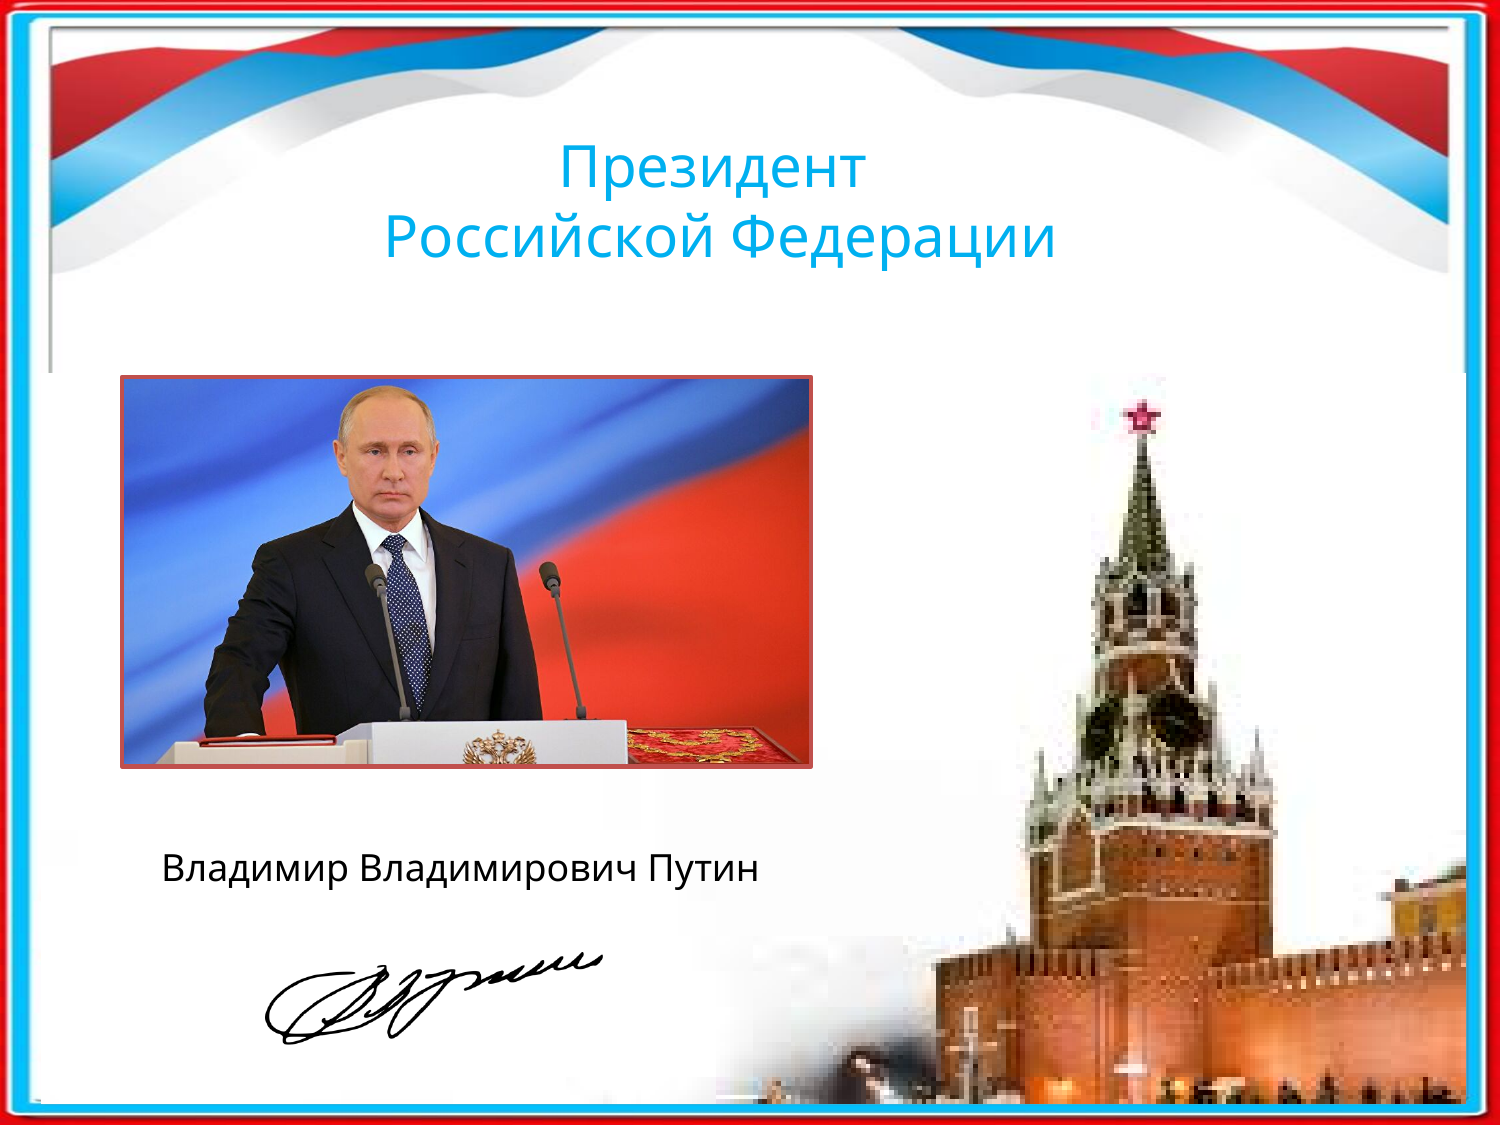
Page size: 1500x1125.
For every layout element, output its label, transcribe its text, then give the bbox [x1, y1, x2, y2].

picture [0, 0, 1500, 1125]
text_box Президент Российской Федерации [29, 78, 1412, 320]
